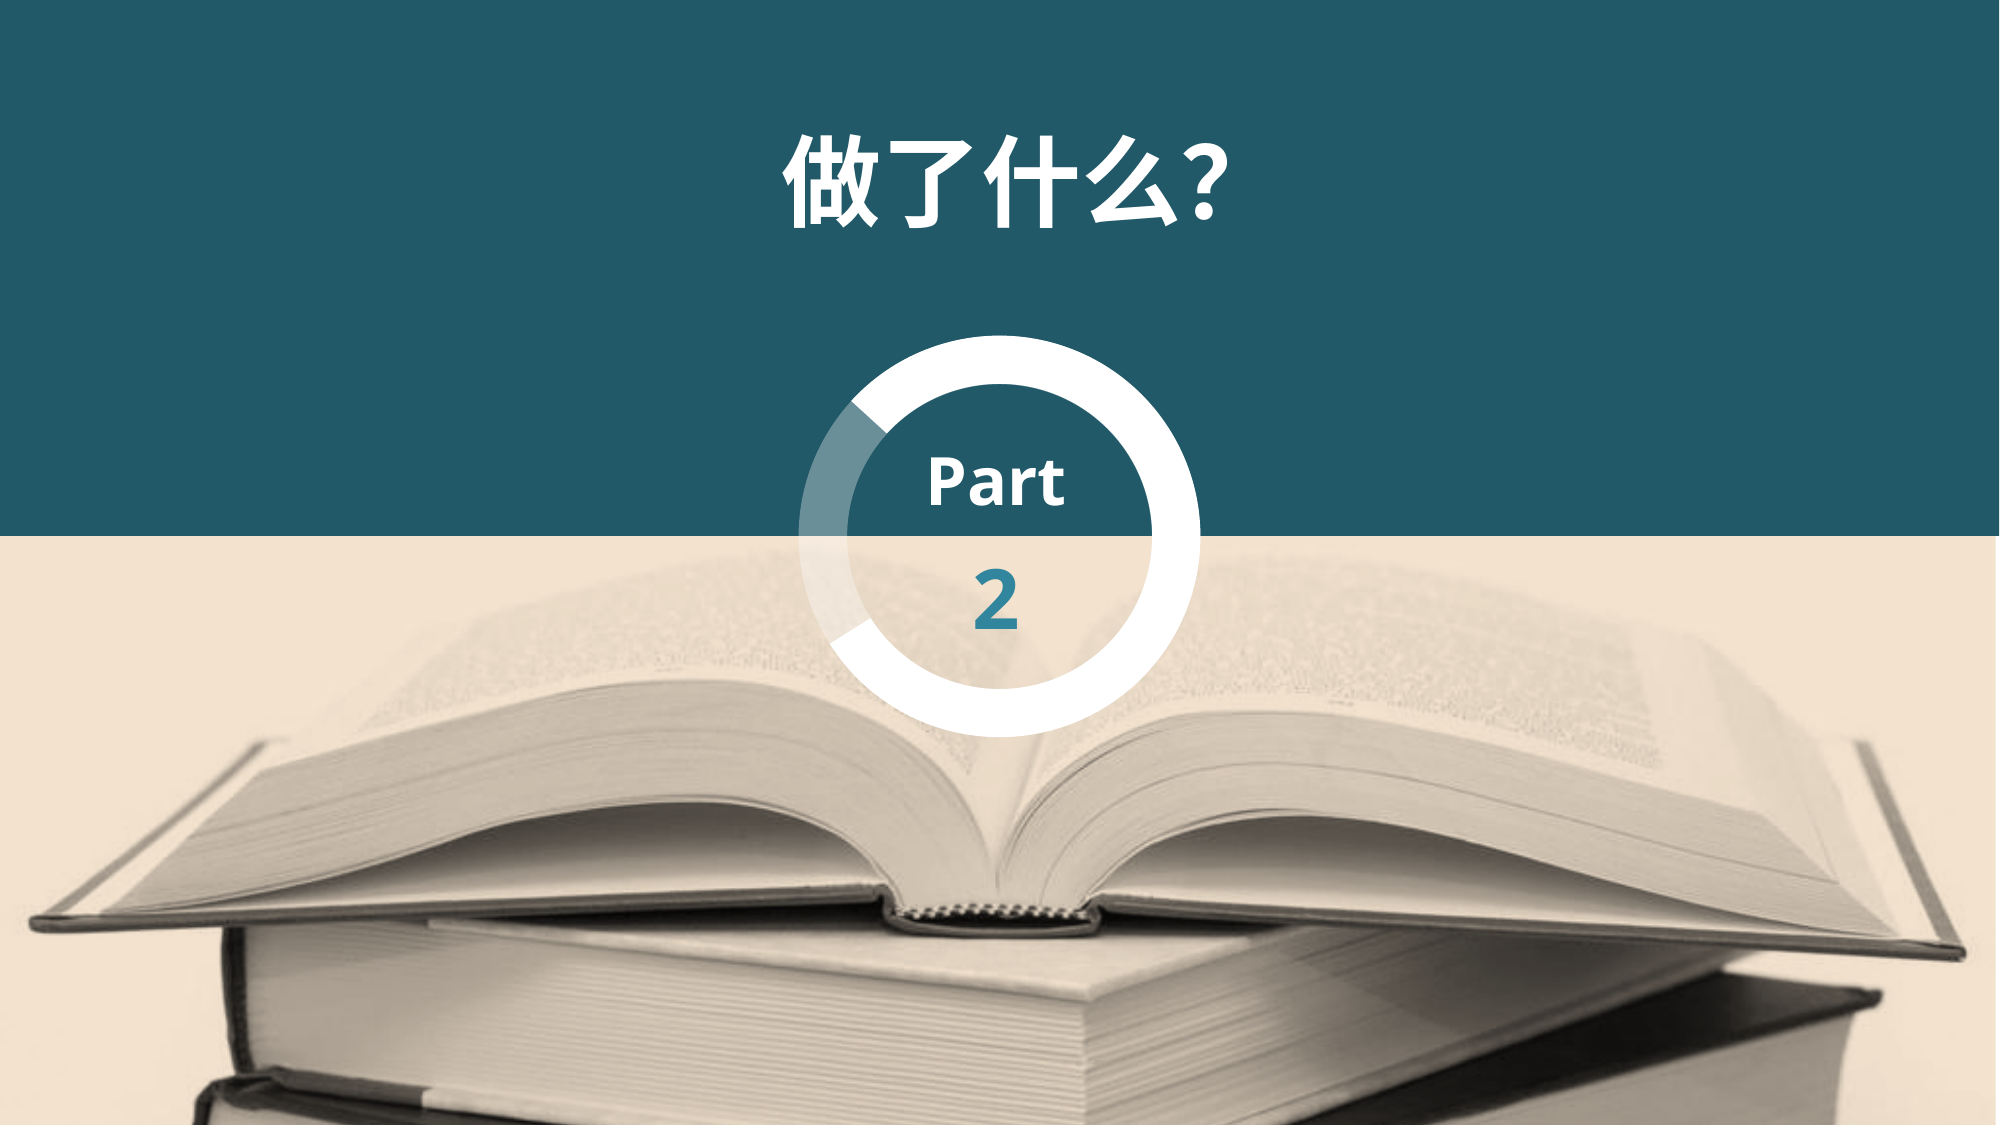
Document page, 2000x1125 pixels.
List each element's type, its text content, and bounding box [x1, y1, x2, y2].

text_box 做了什么？ [709, 111, 1354, 247]
